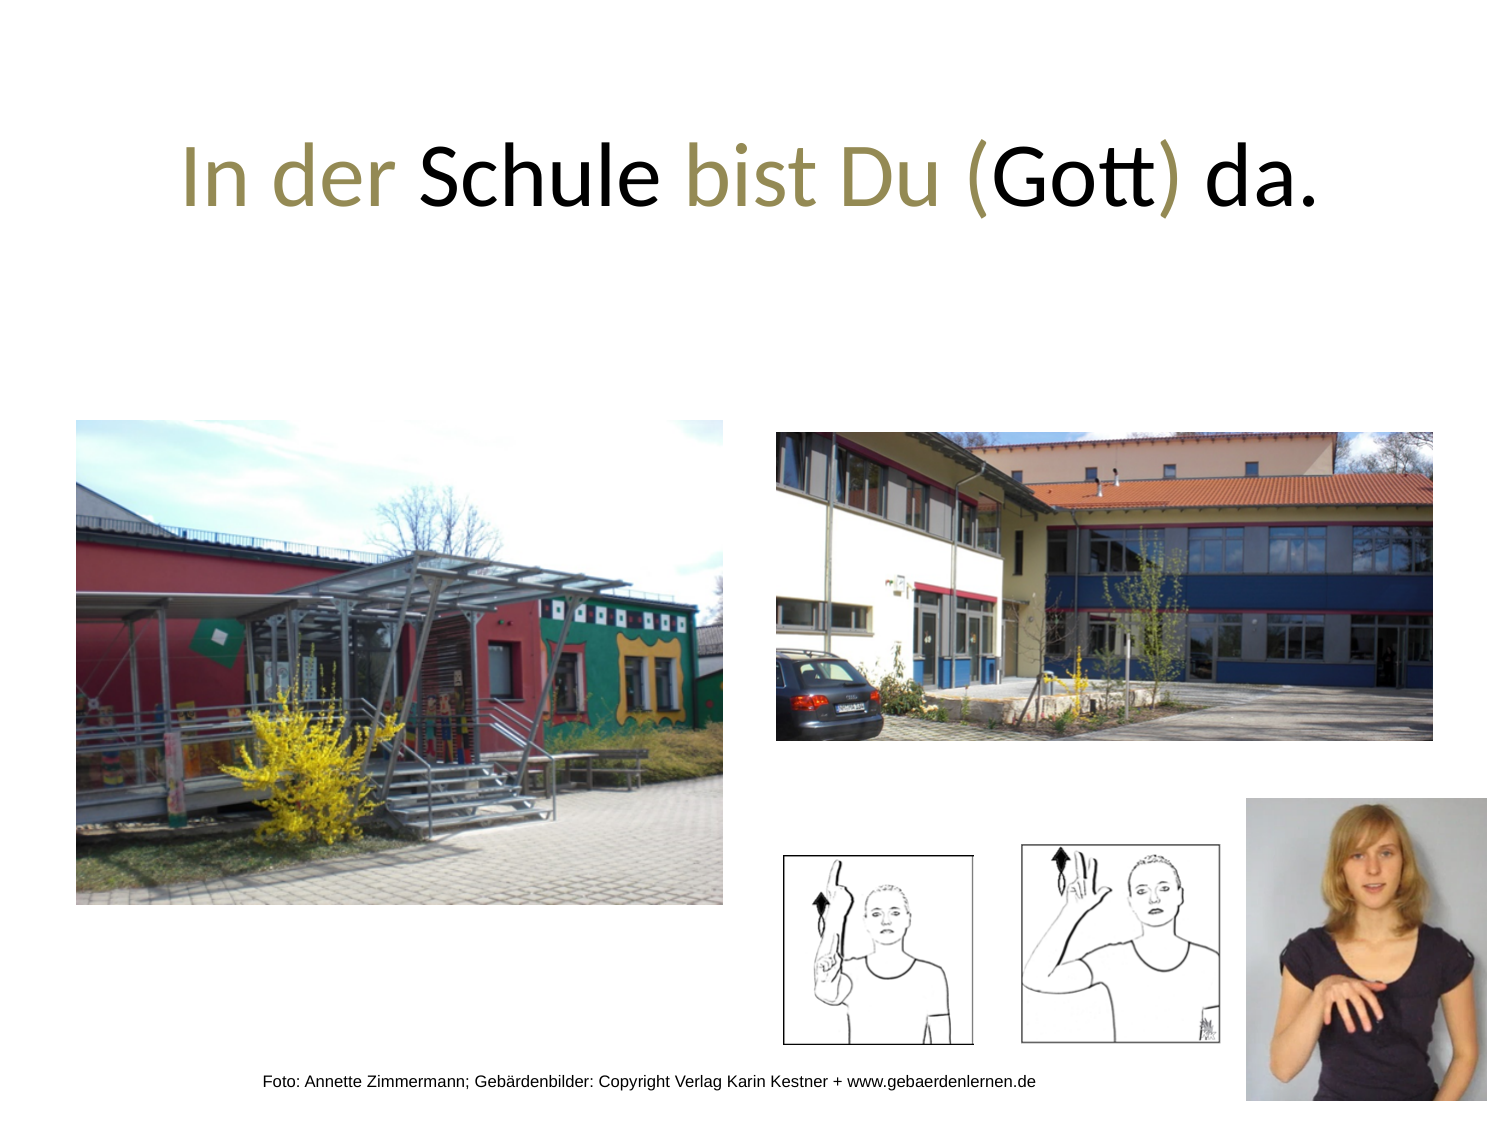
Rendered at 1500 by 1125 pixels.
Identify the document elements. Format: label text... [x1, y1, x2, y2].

picture [782, 854, 974, 1045]
text_box Foto: Annette Zimmermann; Gebärdenbilder: Copyright Verlag Karin Kestner + www.gebaerdenlernen.de [247, 1063, 1053, 1099]
picture [1021, 844, 1222, 1045]
title In der Schule bist Du (Gott) da. [75, 50, 1425, 421]
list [76, 420, 723, 906]
picture [1245, 798, 1487, 1101]
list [776, 432, 1433, 741]
